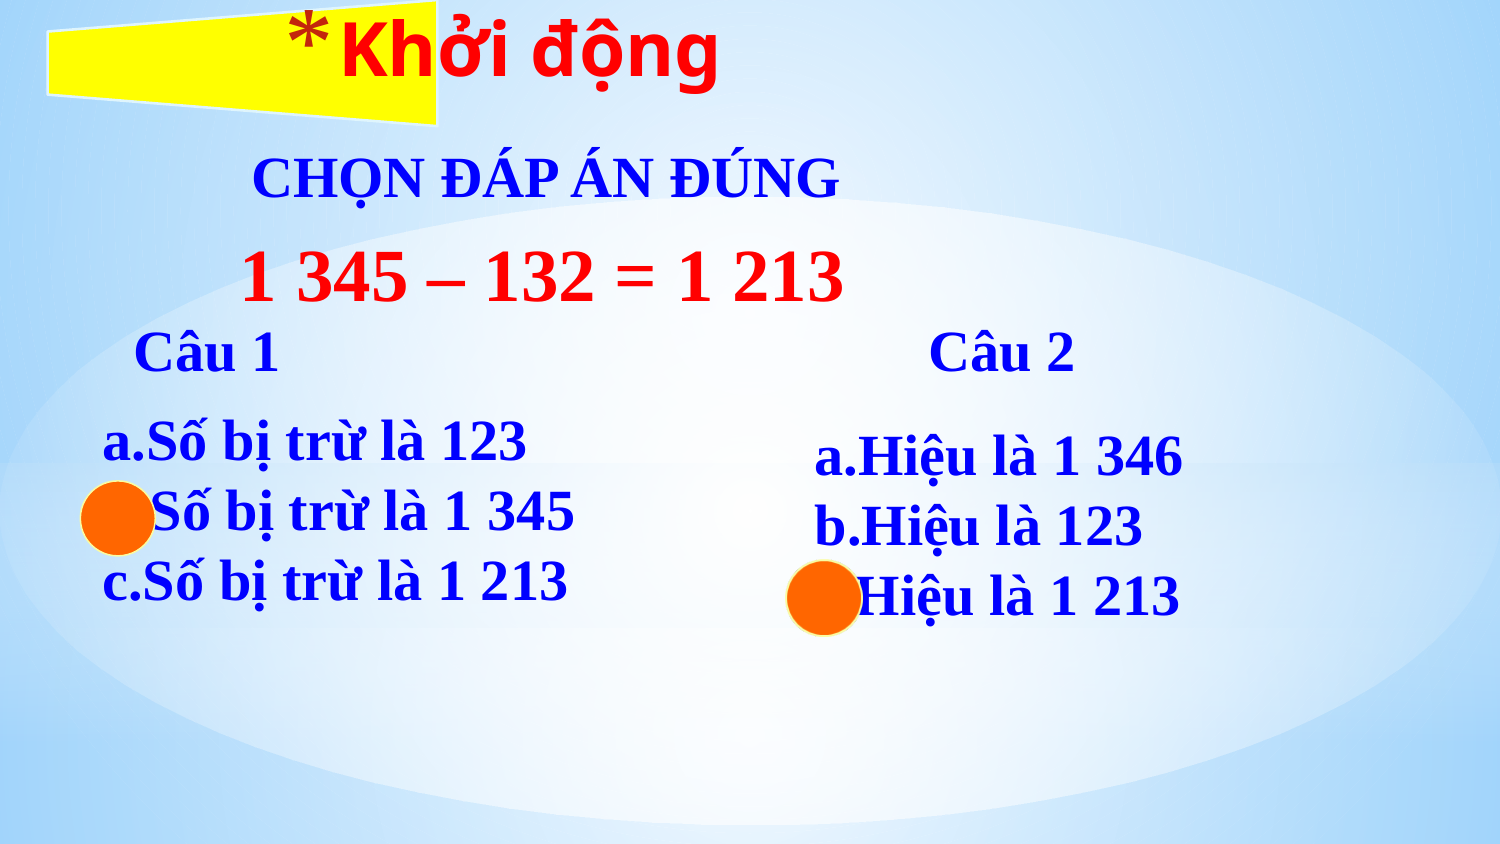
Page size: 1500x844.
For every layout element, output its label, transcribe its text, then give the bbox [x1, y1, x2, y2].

picture [784, 559, 863, 637]
text_box [80, 480, 156, 556]
title Khởi động [0, 0, 738, 141]
text_box 1 345 – 132 = 1 213 [224, 218, 1050, 324]
text_box a.Hiệu là 1 346 b.Hiệu là 123 c.Hiệu là 1 213 [799, 409, 1325, 635]
text_box Câu 2 [913, 305, 1091, 391]
text_box CHỌN ĐÁP ÁN ĐÚNG [236, 131, 882, 217]
text_box a.Số bị trừ là 123 b.Số bị trừ là 1 345 c.Số bị trừ là 1 213 [87, 395, 638, 620]
text_box Câu 1 [118, 305, 297, 391]
